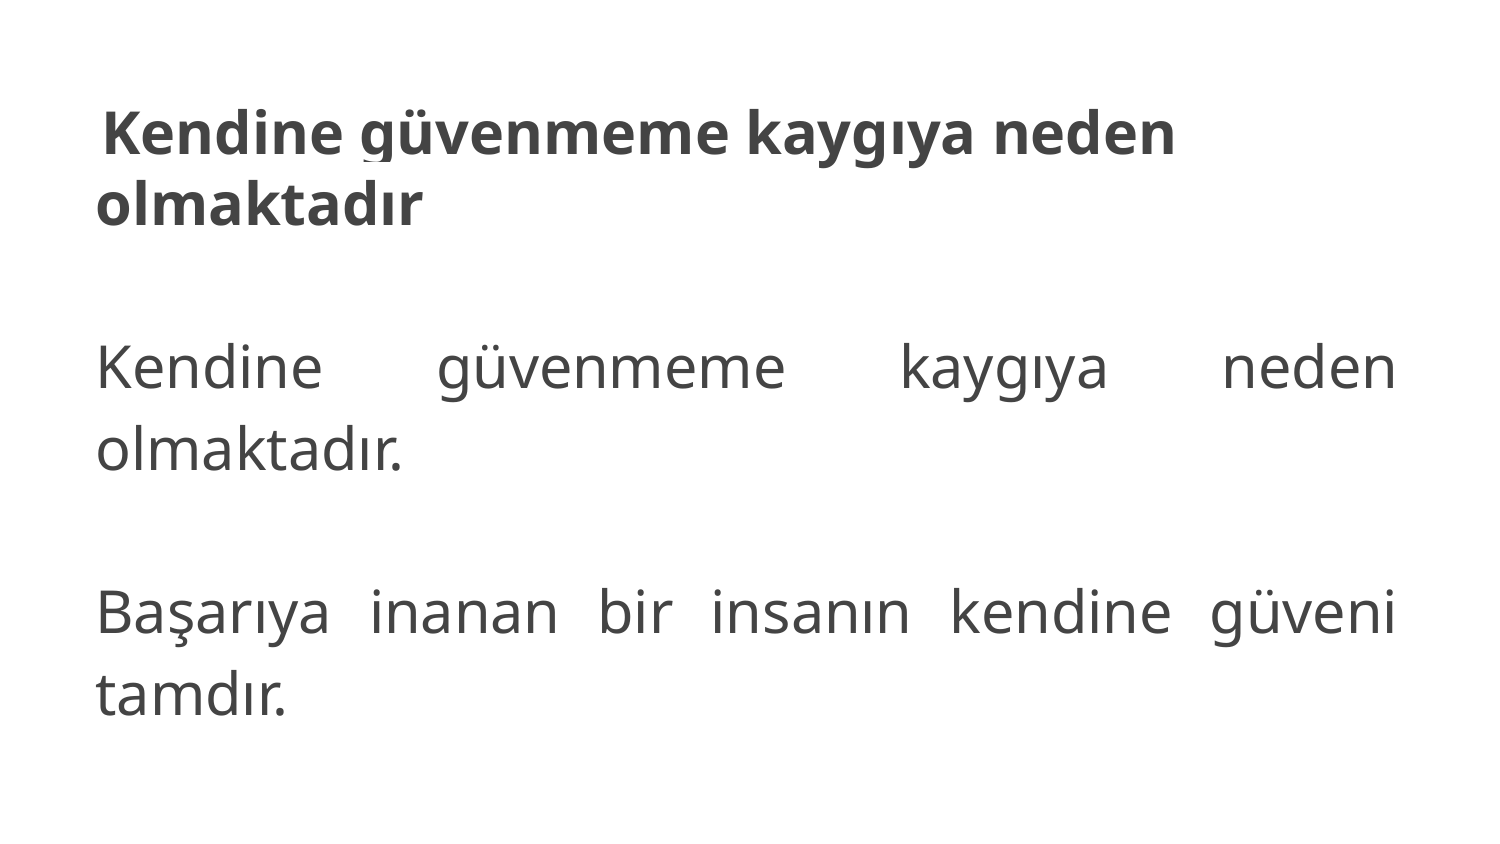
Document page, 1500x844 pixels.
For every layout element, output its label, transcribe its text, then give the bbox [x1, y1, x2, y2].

title Kendine güvenmeme kaygıya neden olmaktadır Kendine güvenmeme kaygıya neden olmaktadır. Başarıya inanan bir insanın kendine güveni tamdır. [80, 80, 1415, 752]
